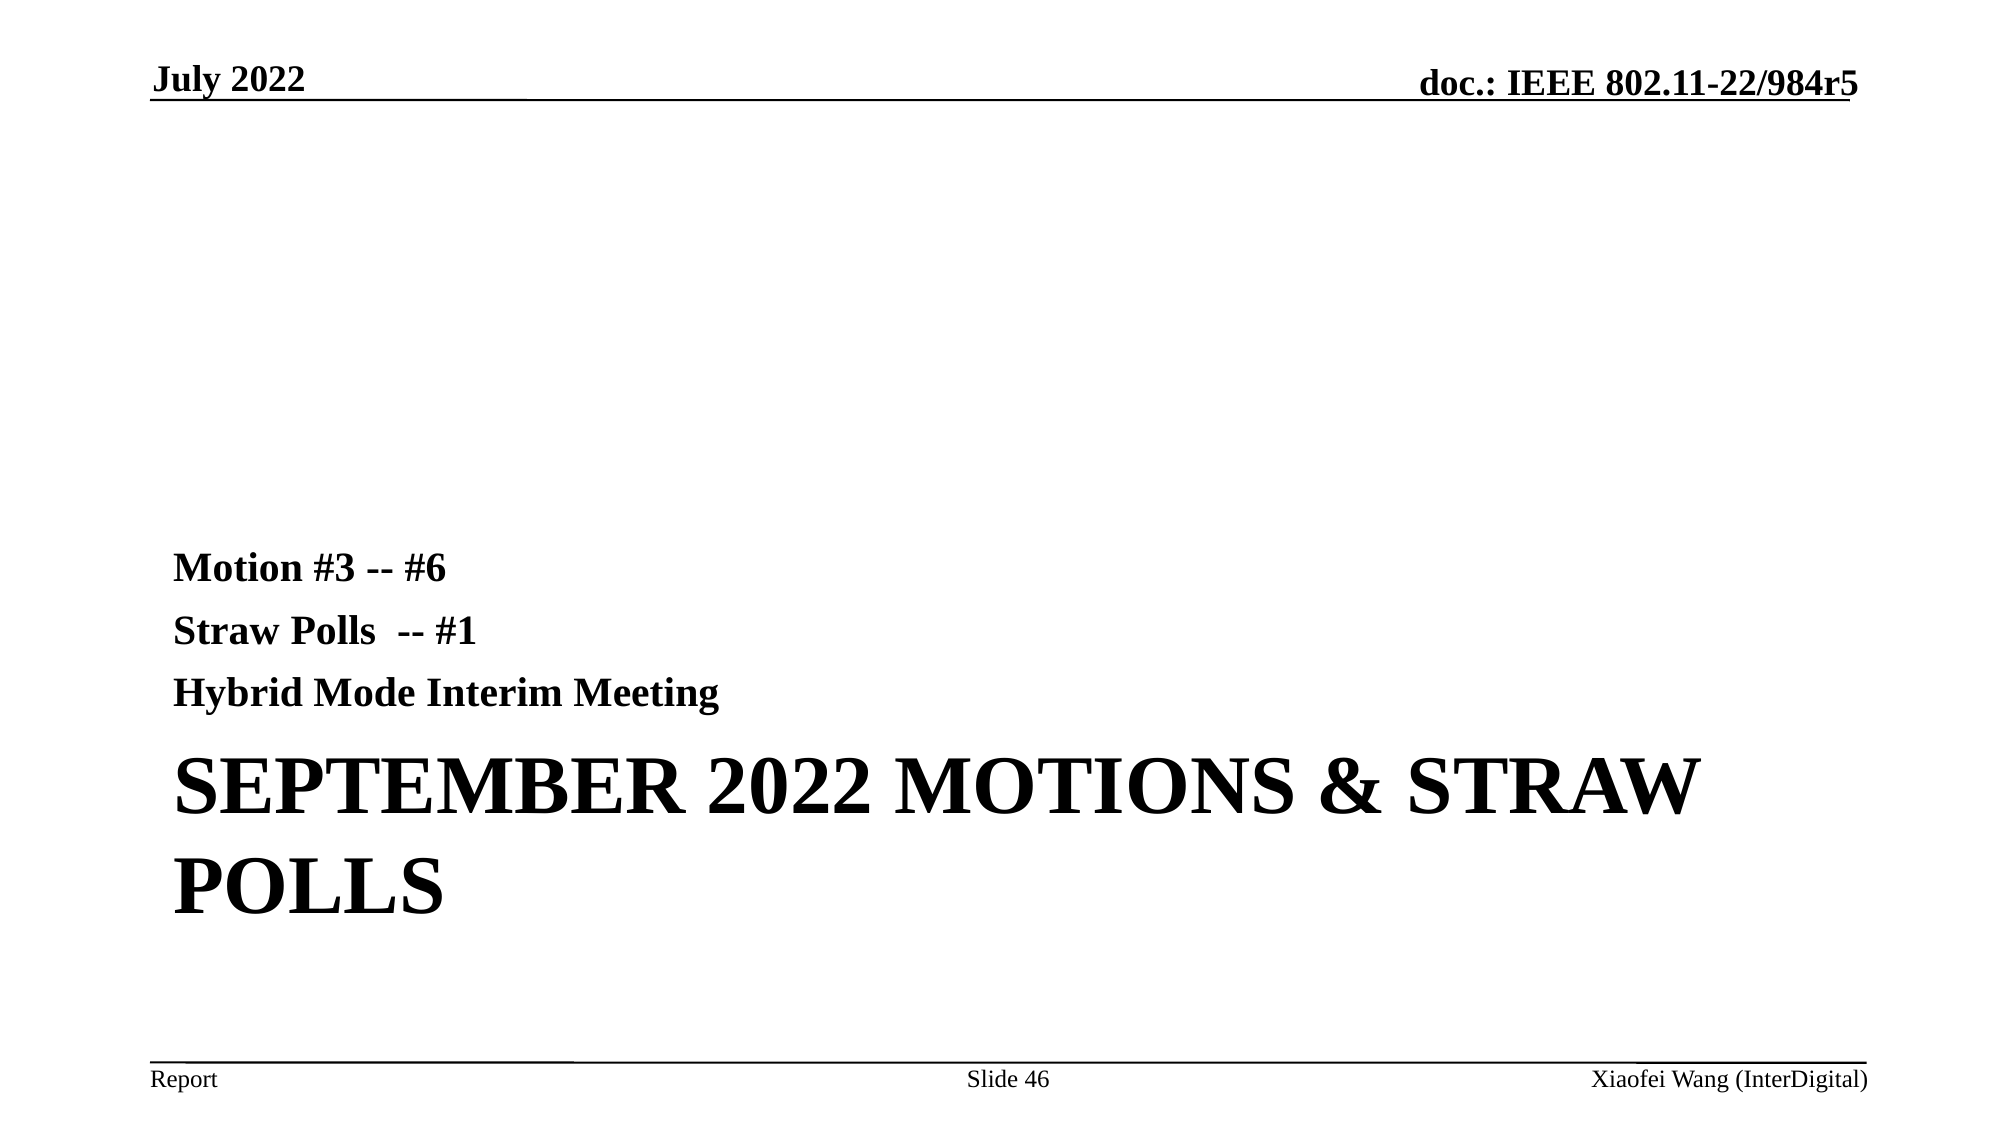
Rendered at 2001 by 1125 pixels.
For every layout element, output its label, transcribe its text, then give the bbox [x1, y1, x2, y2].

list Motion #3 -- #6 Straw Polls -- #1 Hybrid Mode Interim Meeting [157, 476, 1859, 724]
title September 2022 Motions & Straw Polls [157, 724, 1859, 947]
footer Xiaofei Wang (InterDigital) [1171, 1061, 1869, 1093]
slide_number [152, 54, 563, 100]
slide_number Slide 46 [950, 1061, 1067, 1123]
